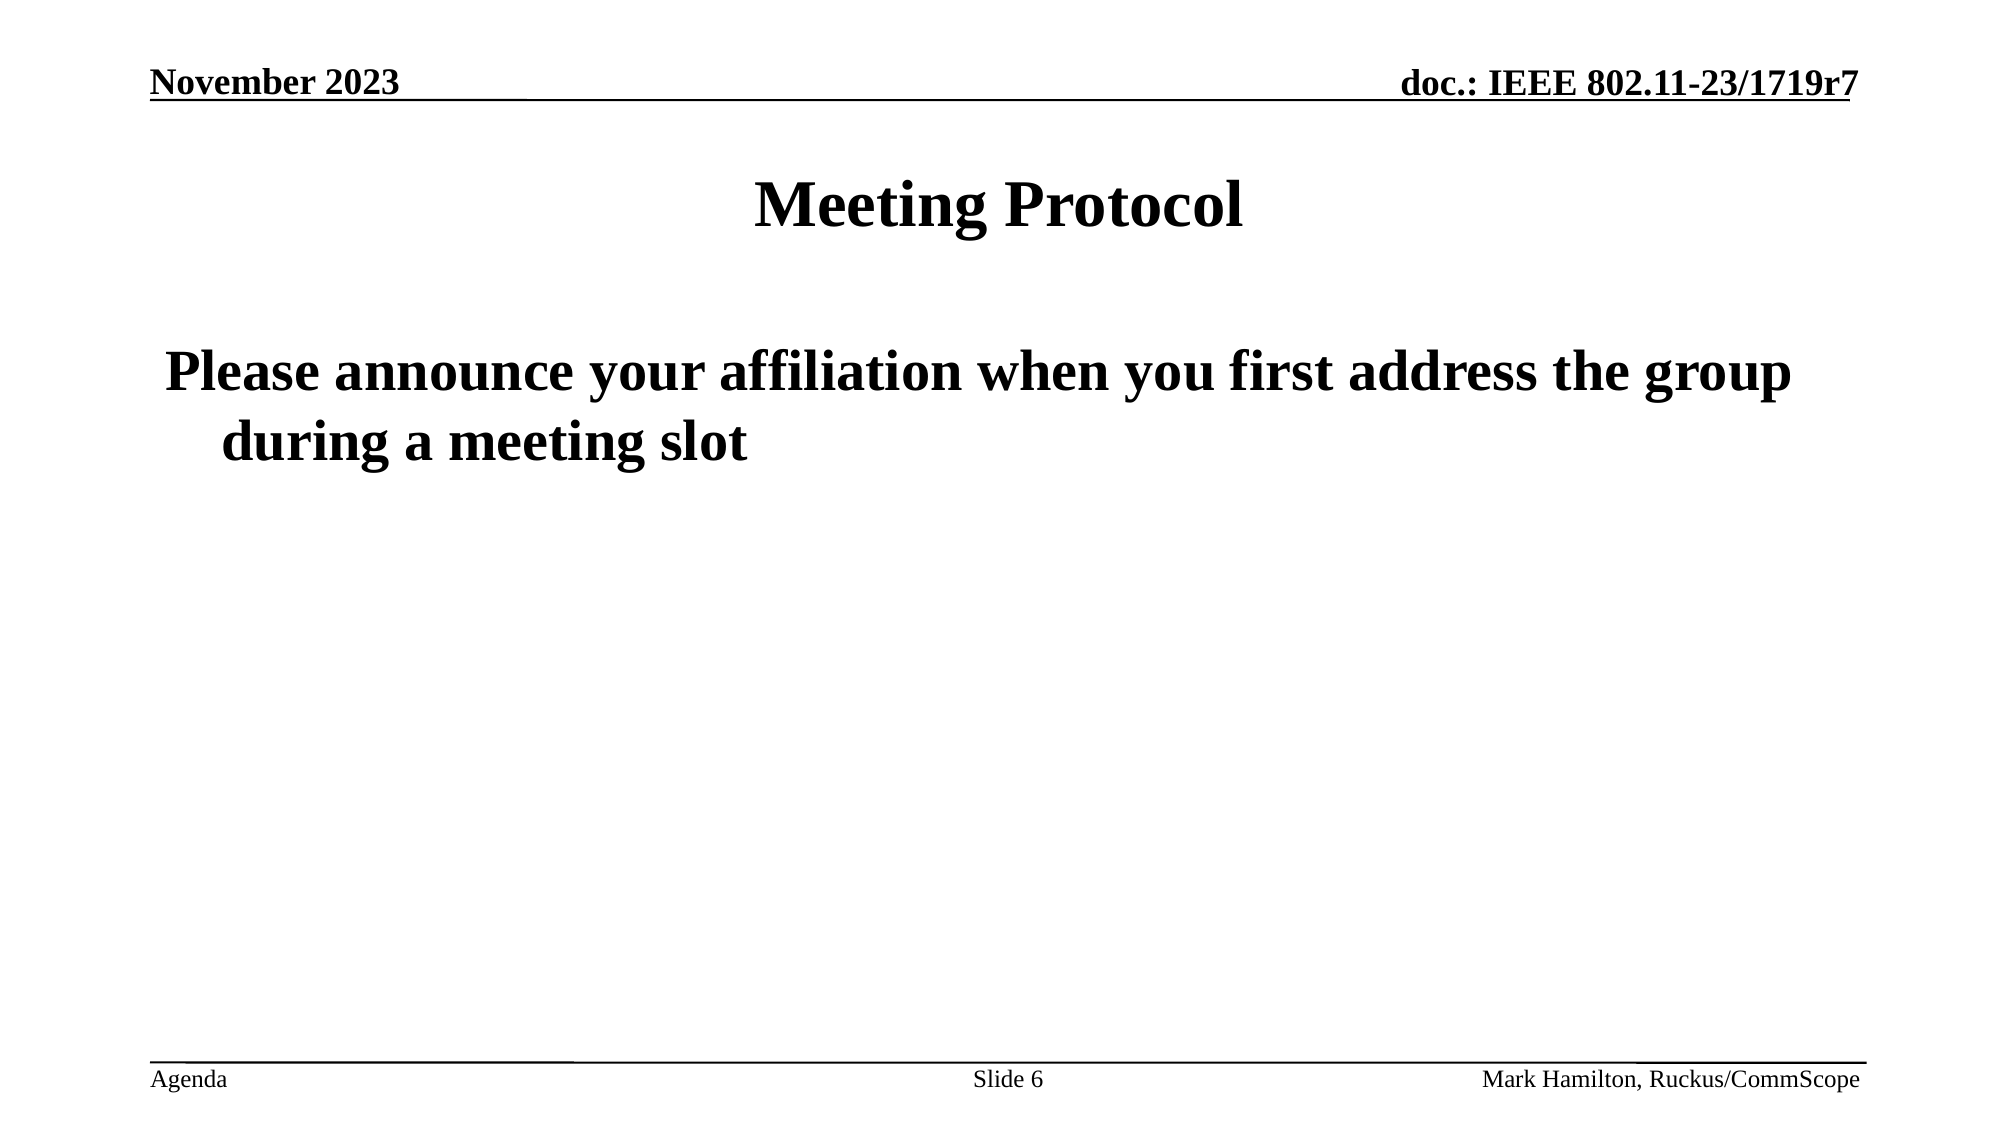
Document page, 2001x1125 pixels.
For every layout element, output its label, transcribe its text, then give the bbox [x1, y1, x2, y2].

title Meeting Protocol [149, 112, 1850, 288]
list Please announce your affiliation when you first address the group during a meeting slot [149, 324, 1850, 1000]
slide_number Slide 6 [950, 1061, 1067, 1123]
